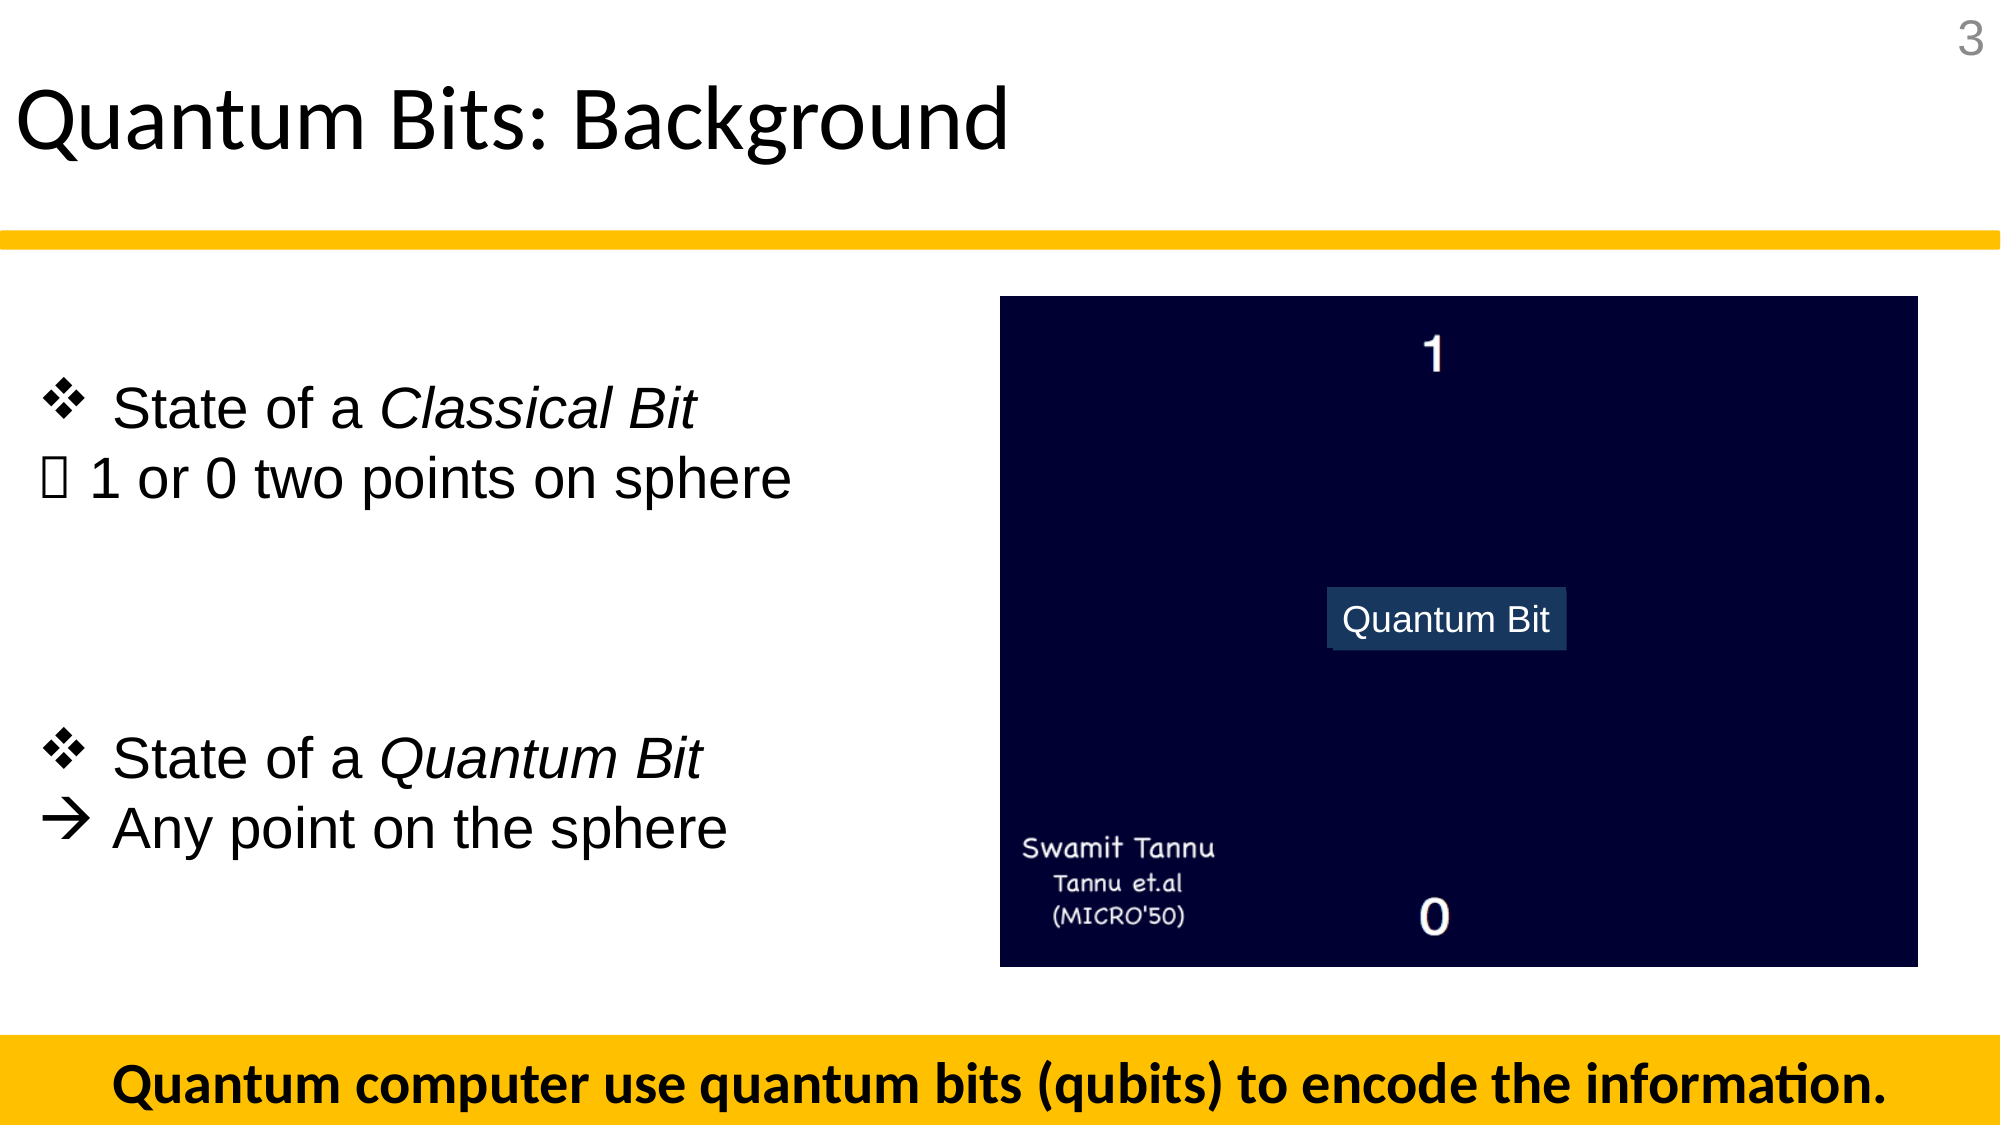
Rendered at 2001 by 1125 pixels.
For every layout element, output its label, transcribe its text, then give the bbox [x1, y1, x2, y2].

slide_number 3 [1893, 0, 2000, 72]
text_box State of a Classical Bit  1 or 0 two points on sphere State of a Quantum Bit Any point on the sphere [23, 363, 838, 868]
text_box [999, 295, 1920, 968]
title Quantum Bits: Background [0, 19, 1741, 207]
text_box Quantum computer use quantum bits (qubits) to encode the information. [0, 1033, 2000, 1125]
